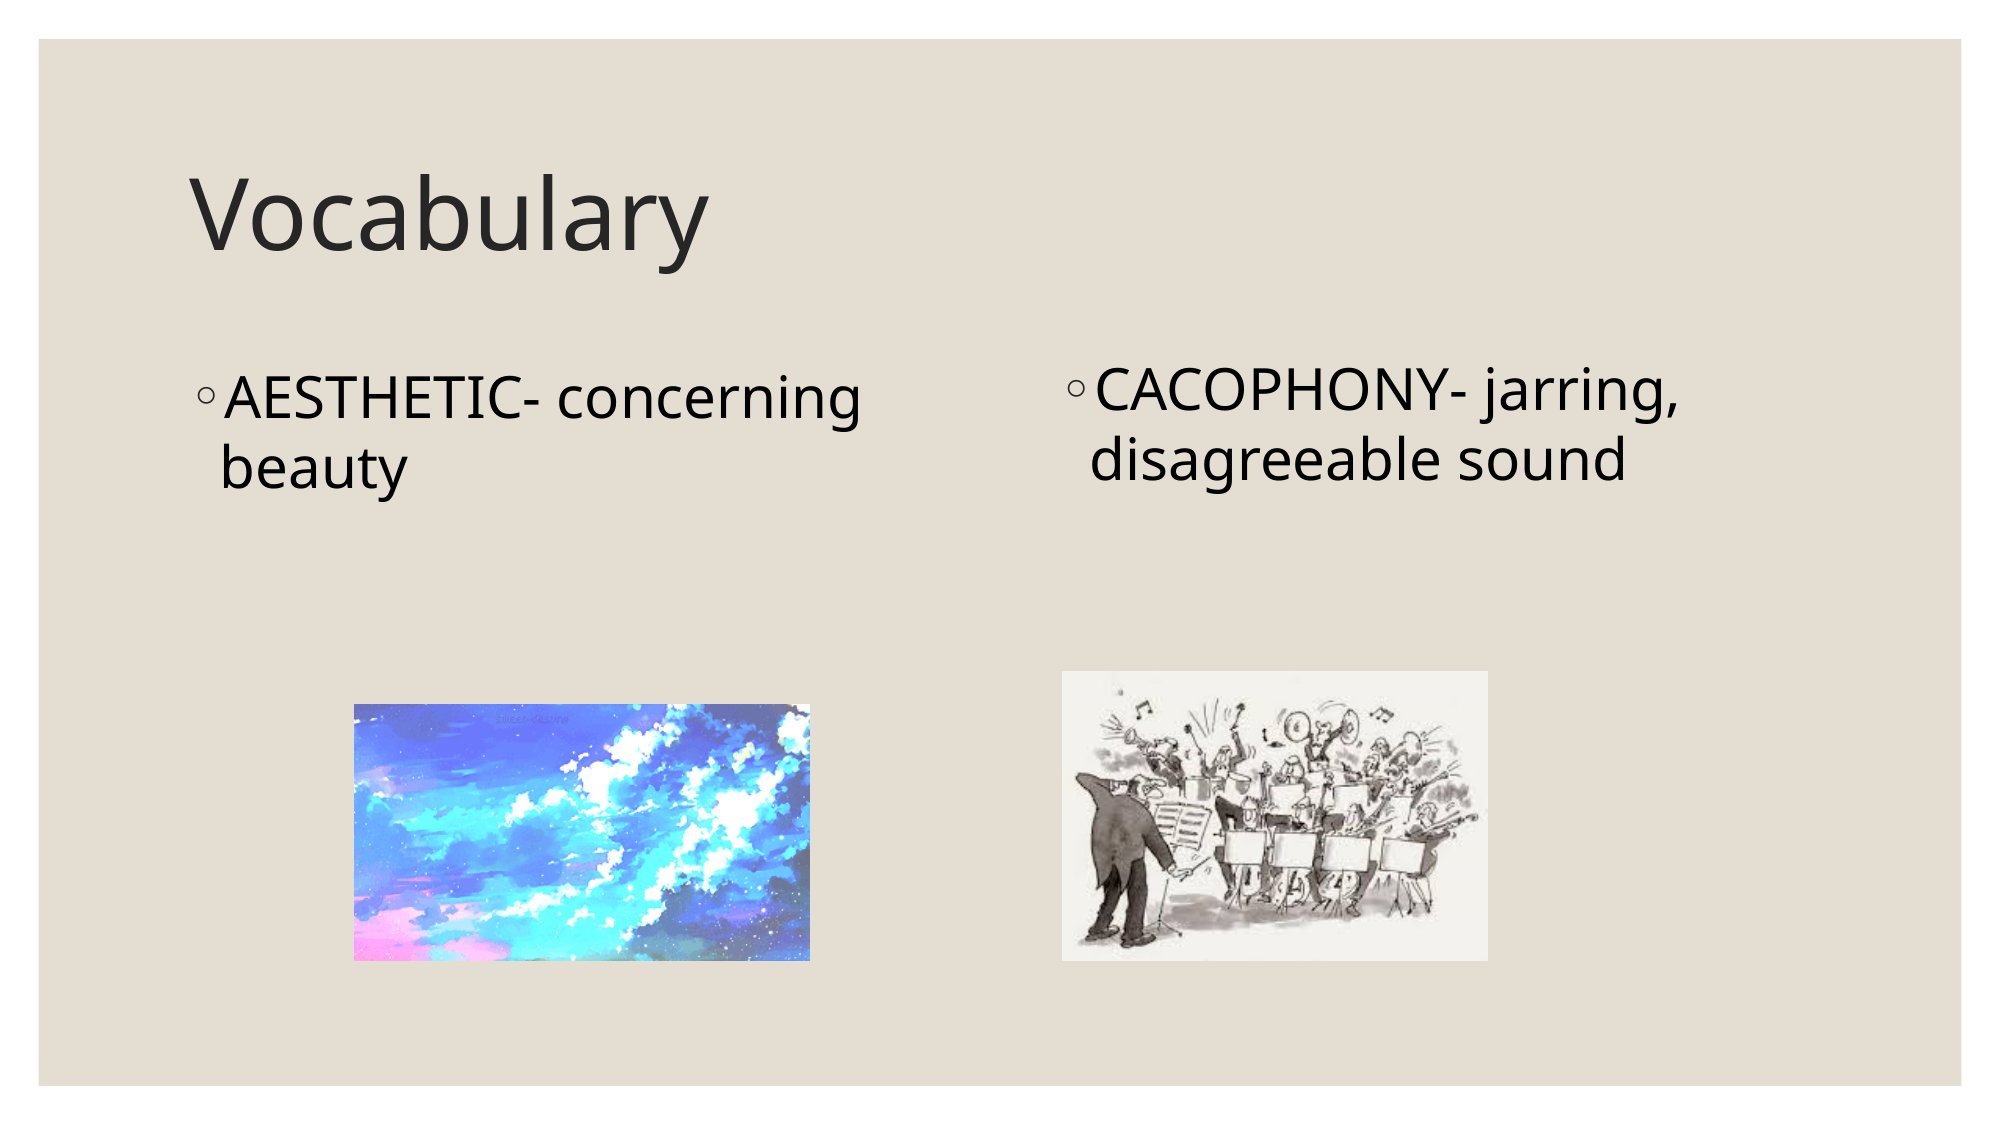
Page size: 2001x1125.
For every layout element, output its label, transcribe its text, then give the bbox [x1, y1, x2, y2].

picture [1062, 671, 1488, 961]
picture [354, 704, 810, 961]
title Vocabulary [174, 105, 1825, 331]
list CACOPHONY- jarring, disagreeable sound [1044, 345, 1825, 960]
list AESTHETIC- concerning beauty [174, 345, 955, 960]
